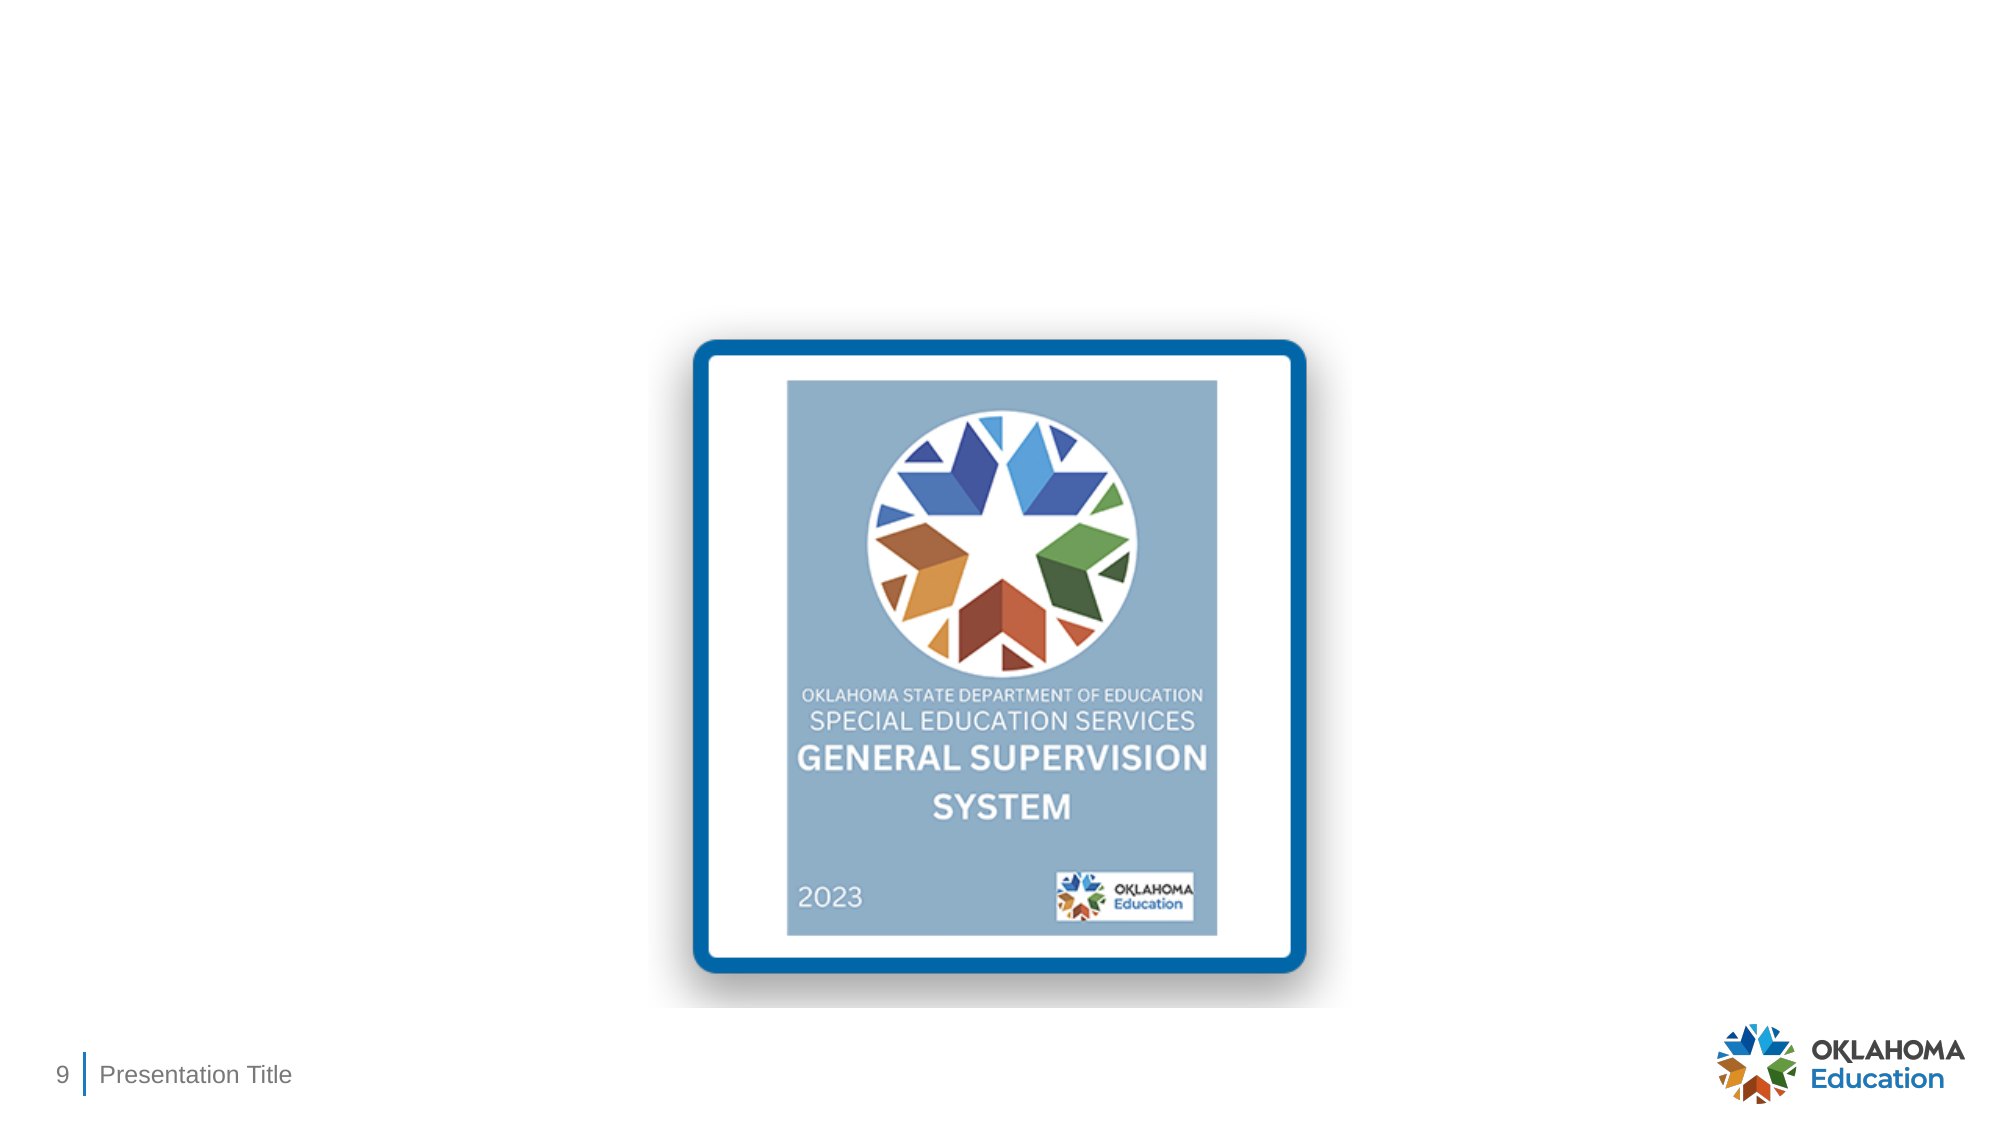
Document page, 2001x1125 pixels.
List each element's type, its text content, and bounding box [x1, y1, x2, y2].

footer Presentation Title [85, 1043, 1063, 1104]
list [648, 304, 1352, 1008]
picture [1717, 1024, 1965, 1104]
slide_number 9 [0, 1043, 85, 1104]
